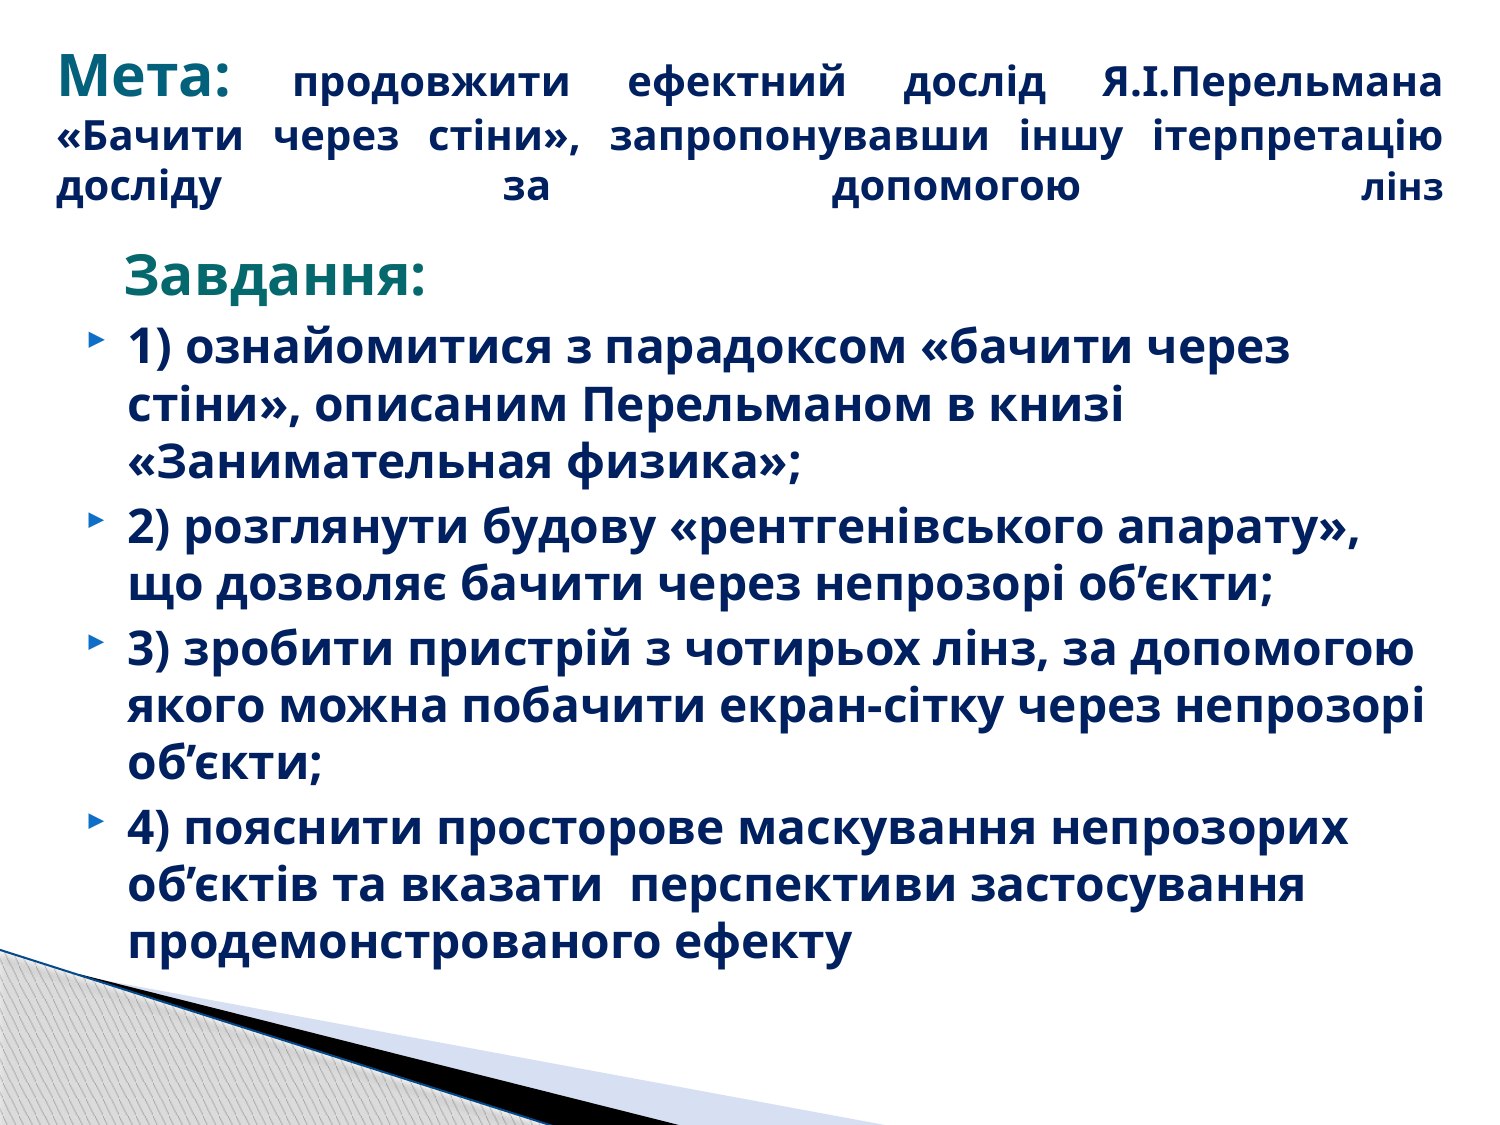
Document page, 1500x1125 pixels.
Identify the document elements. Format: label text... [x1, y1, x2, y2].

list Завдання: 1) ознайомитися з парадоксом «бачити через стіни», описаним Перельманом в книзі «Занимательная физика»; 2) розглянути будову «рентгенівського апарату», що дозволяє бачити через непрозорі об’єкти; 3) зробити пристрій з чотирьох лінз, за допомогою якого можна побачити екран-сітку через непрозорі об’єкти; 4) пояснити просторове маскування непрозорих об’єктів та вказати перспективи застосування продемонстрованого ефекту [53, 287, 1449, 977]
title Мета: продовжити ефектний дослід Я.І.Перельмана «Бачити через стіни», запропонувавши іншу ітерпретацію досліду за допомогою лінз [41, 30, 1459, 287]
